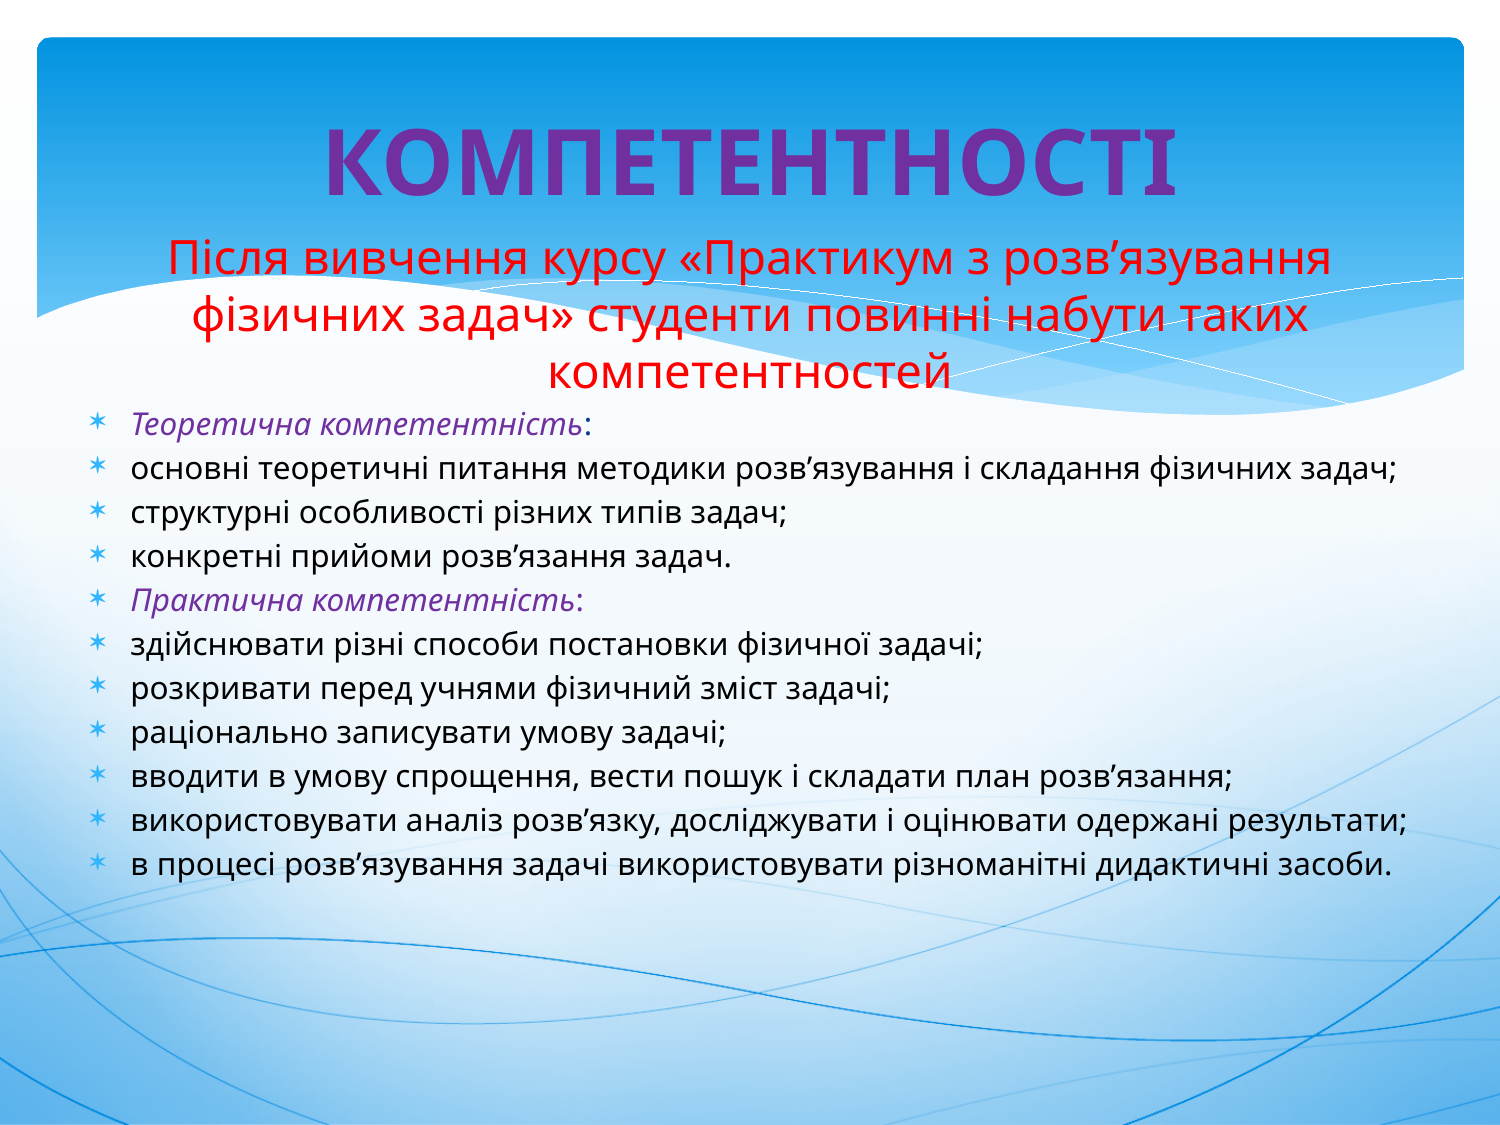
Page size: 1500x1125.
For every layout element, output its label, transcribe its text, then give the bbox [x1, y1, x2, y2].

title КОМПЕТЕНТНОСТІ [75, 55, 1425, 261]
list Після вивчення курсу «Практикум з розв’язування фізичних задач» студенти повинні набути таких компетентностей Теоретична компетентність: основні теоретичні питання методики розв’язування і складання фізичних задач; структурні особливості різних типів задач; конкретні прийоми розв’язання задач. Практична компетентність: здійснювати різні способи постановки фізичної задачі; розкривати перед учнями фізичний зміст задачі; раціонально записувати умову задачі; вводити в умову спрощення, вести пошук і складати план розв’язання; використовувати аналіз розв’язку, досліджувати і оцінювати одержані результати; в процесі розв’язування задачі використовувати різноманітні дидактичні засоби. [75, 261, 1425, 1005]
